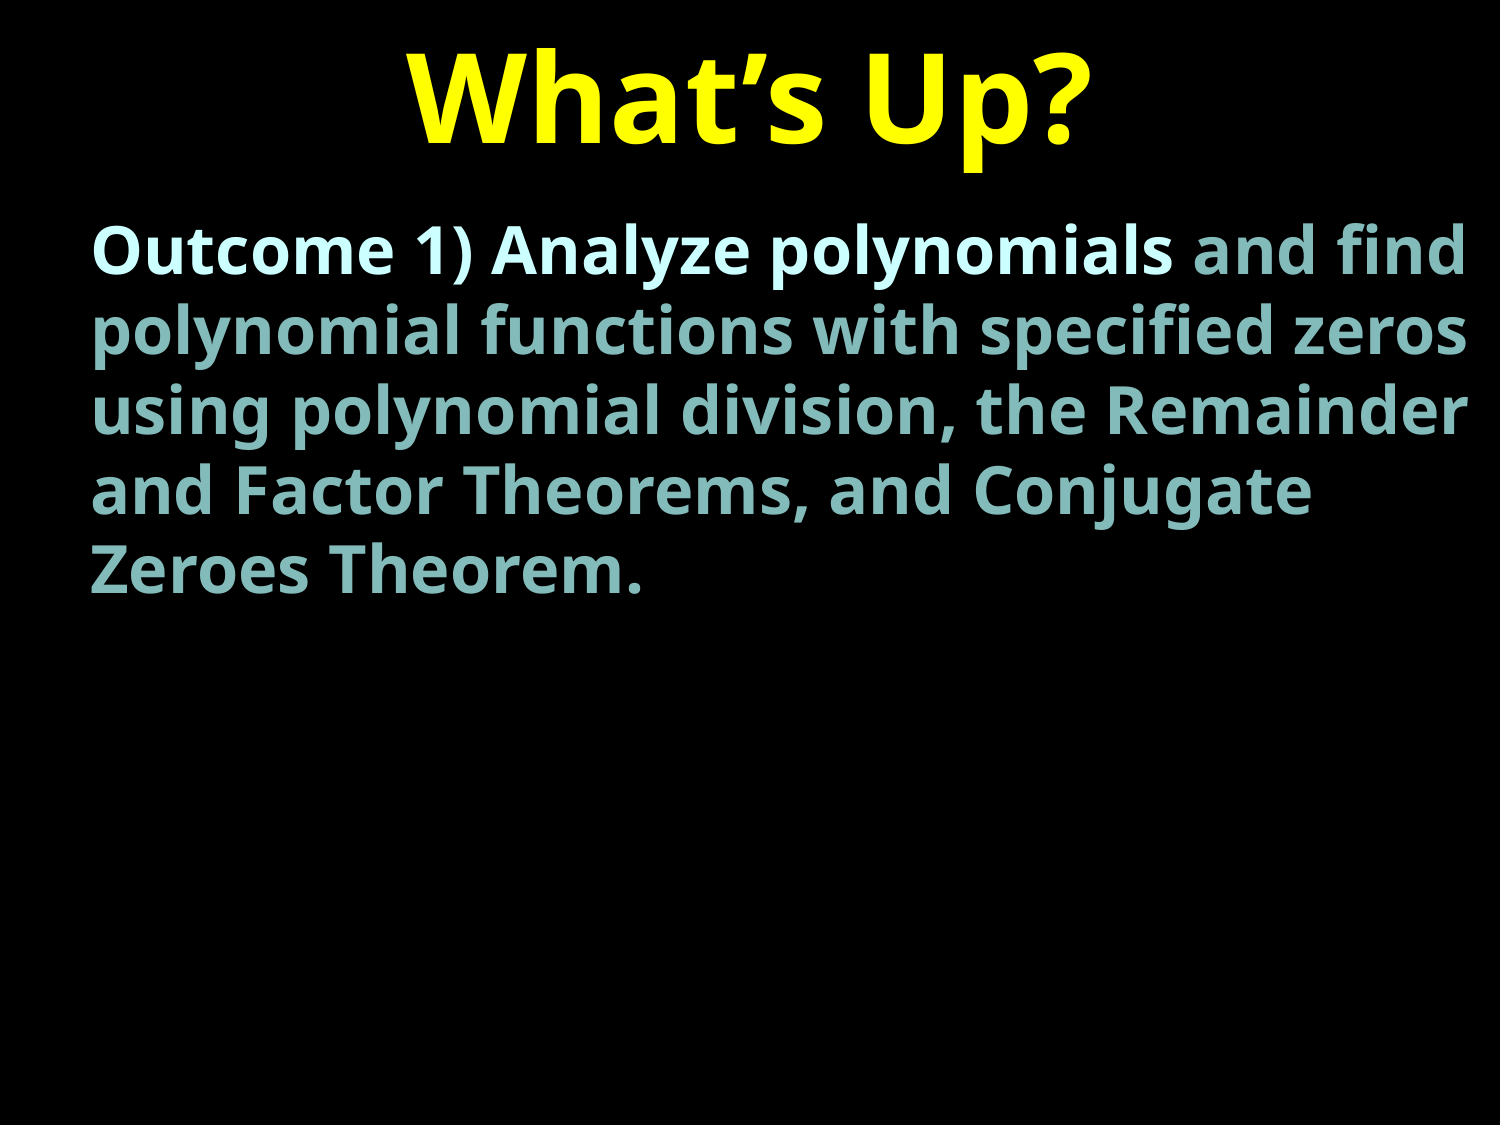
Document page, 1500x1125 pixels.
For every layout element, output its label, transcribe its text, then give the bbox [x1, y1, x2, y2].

title What’s Up? [0, 0, 1500, 188]
list Outcome 1) Analyze polynomials and find polynomial functions with specified zeros using polynomial division, the Remainder and Factor Theorems, and Conjugate Zeroes Theorem. [75, 200, 1500, 1125]
